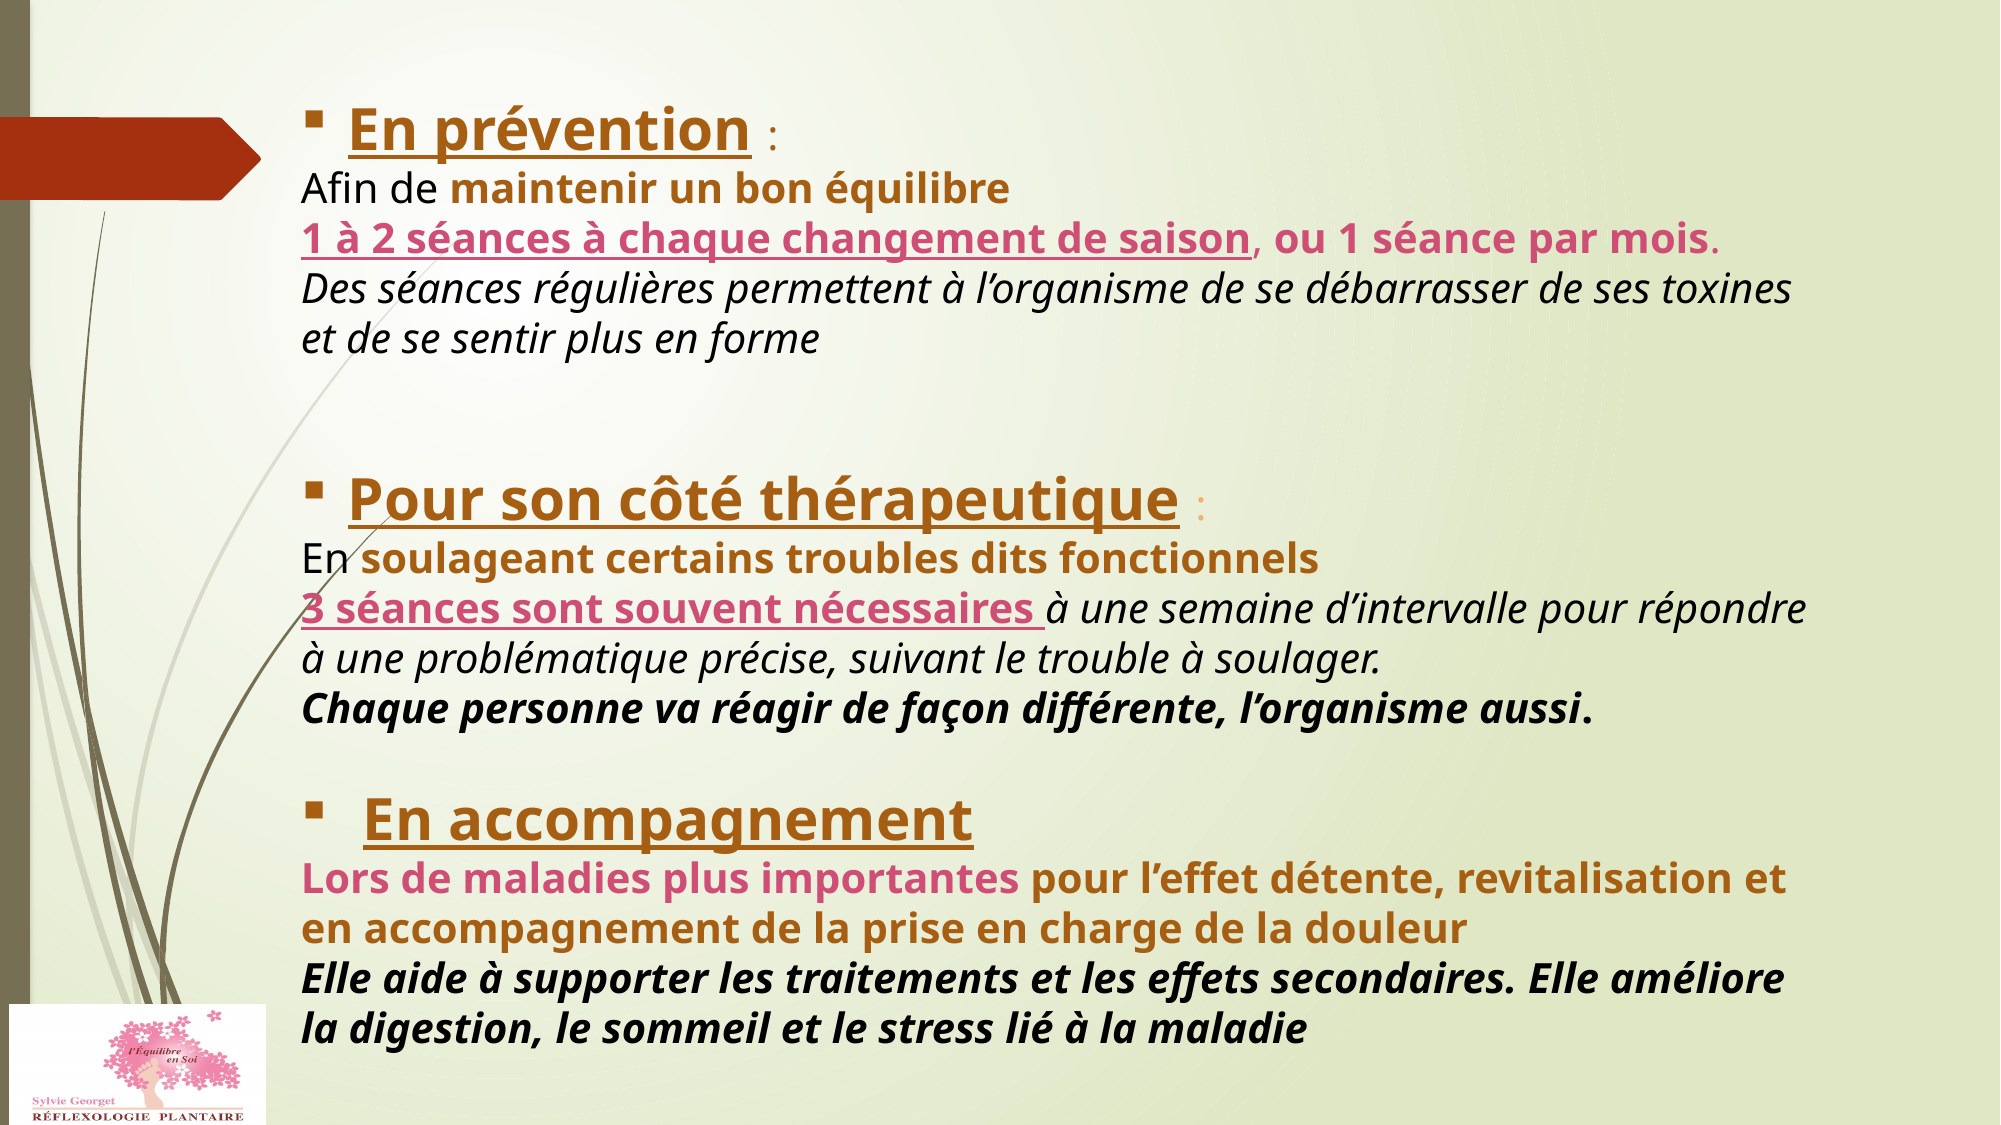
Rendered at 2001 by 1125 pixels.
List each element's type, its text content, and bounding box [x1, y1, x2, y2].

picture [9, 1004, 266, 1125]
text_box En prévention : Afin de maintenir un bon équilibre 1 à 2 séances à chaque changement de saison, ou 1 séance par mois. Des séances régulières permettent à l’organisme de se débarrasser de ses toxines et de se sentir plus en forme Pour son côté thérapeutique : En soulageant certains troubles dits fonctionnels 3 séances sont souvent nécessaires à une semaine d’intervalle pour répondre à une problématique précise, suivant le trouble à soulager. Chaque personne va réagir de façon différente, l’organisme aussi. En accompagnement Lors de maladies plus importantes pour l’effet détente, revitalisation et en accompagnement de la prise en charge de la douleur Elle aide à supporter les traitements et les effets secondaires. Elle améliore la digestion, le sommeil et le stress lié à la maladie [286, 84, 1832, 1060]
